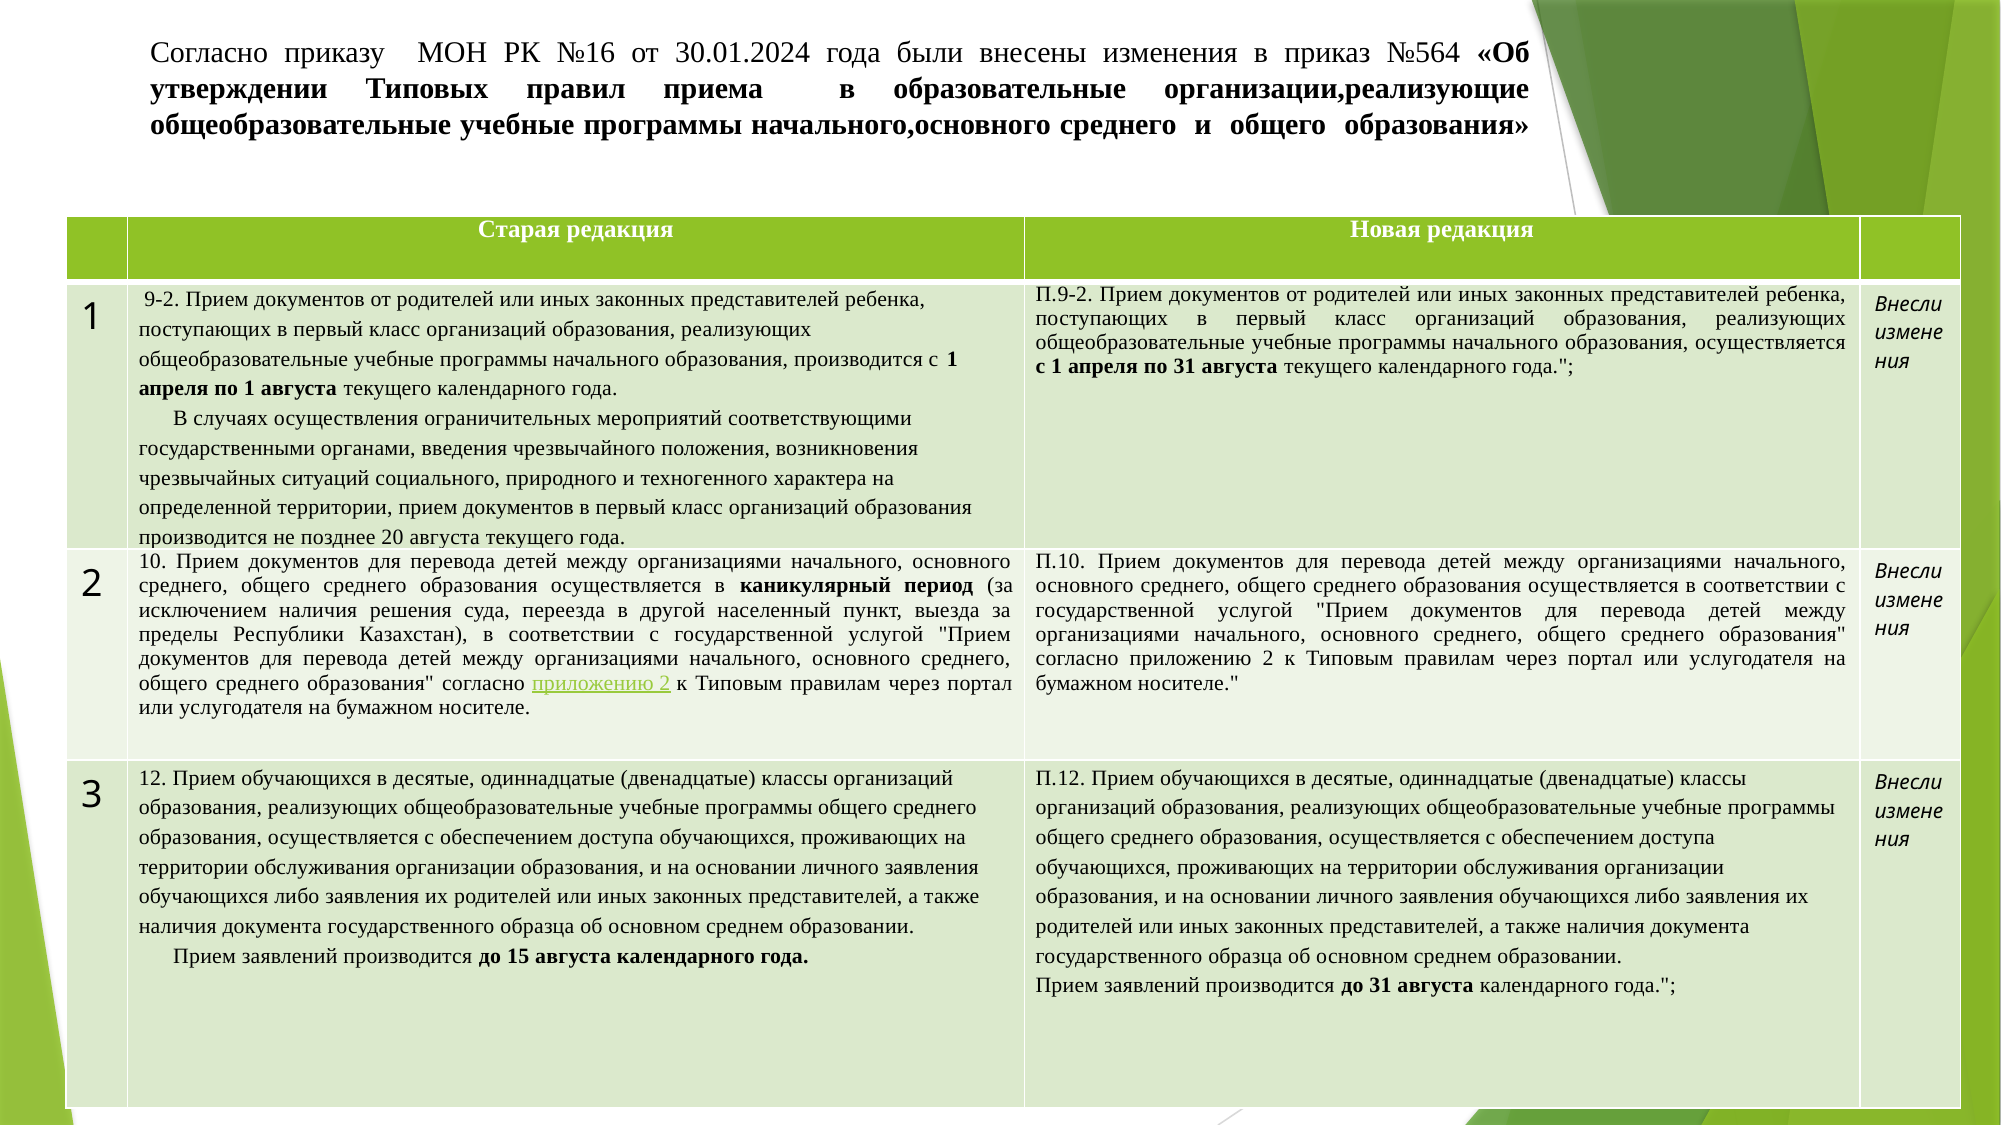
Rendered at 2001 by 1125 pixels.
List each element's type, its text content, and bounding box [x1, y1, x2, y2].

table_cell 9-2. Прием документов от родителей или иных законных представителей ребенка, поступающих в первый класс организаций образования, реализующих общеобразовательные учебные программы начального образования, производится с 1 апреля по 1 августа текущего календарного года. В случаях осуществления ограничительных мероприятий соответствующими государственными органами, введения чрезвычайного положения, возникновения чрезвычайных ситуаций социального, природного и техногенного характера на определенной территории, прием документов в первый класс организаций образования производится не позднее 20 августа текущего года. [128, 285, 1024, 548]
table_cell Внесли изменения [1861, 550, 1960, 759]
table_header Новая редакция [1025, 217, 1859, 279]
table_cell Внесли изменения [1861, 761, 1960, 1107]
table_header [1861, 217, 1960, 279]
table_cell П.10. Прием документов для перевода детей между организациями начального, основного среднего, общего среднего образования осуществляется в соответствии с государственной услугой "Прием документов для перевода детей между организациями начального, основного среднего, общего среднего образования" согласно приложению 2 к Типовым правилам через портал или услугодателя на бумажном носителе." [1025, 550, 1859, 759]
table_cell П.12. Прием обучающихся в десятые, одиннадцатые (двенадцатые) классы организаций образования, реализующих общеобразовательные учебные программы общего среднего образования, осуществляется с обеспечением доступа обучающихся, проживающих на территории обслуживания организации образования, и на основании личного заявления обучающихся либо заявления их родителей или иных законных представителей, а также наличия документа государственного образца об основном среднем образовании. Прием заявлений производится до 31 августа календарного года."; [1025, 761, 1859, 1107]
table_cell 3 [67, 761, 127, 1107]
title Согласно приказу МОН РК №16 от 30.01.2024 года были внесены изменения в приказ №564 «Об утверждении Типовых правил приема в образовательные организации,реализующие общеобразовательные учебные программы начального,основного среднего и общего образования» [135, 24, 1546, 215]
table_header [67, 217, 127, 279]
table_cell 2 [67, 550, 127, 759]
table_cell П.9-2. Прием документов от родителей или иных законных представителей ребенка, поступающих в первый класс организаций образования, реализующих общеобразовательные учебные программы начального образования, осуществляется с 1 апреля по 31 августа текущего календарного года."; [1025, 285, 1859, 548]
table_cell Внесли изменения [1861, 285, 1960, 548]
table_cell 12. Прием обучающихся в десятые, одиннадцатые (двенадцатые) классы организаций образования, реализующих общеобразовательные учебные программы общего среднего образования, осуществляется с обеспечением доступа обучающихся, проживающих на территории обслуживания организации образования, и на основании личного заявления обучающихся либо заявления их родителей или иных законных представителей, а также наличия документа государственного образца об основном среднем образовании. Прием заявлений производится до 15 августа календарного года. [128, 761, 1024, 1107]
table_cell 1 [67, 285, 127, 548]
table_cell 10. Прием документов для перевода детей между организациями начального, основного среднего, общего среднего образования осуществляется в каникулярный период (за исключением наличия решения суда, переезда в другой населенный пункт, выезда за пределы Республики Казахстан), в соответствии с государственной услугой "Прием документов для перевода детей между организациями начального, основного среднего, общего среднего образования" согласно приложению 2 к Типовым правилам через портал или услугодателя на бумажном носителе. [128, 550, 1024, 759]
table_header Старая редакция [128, 217, 1024, 279]
